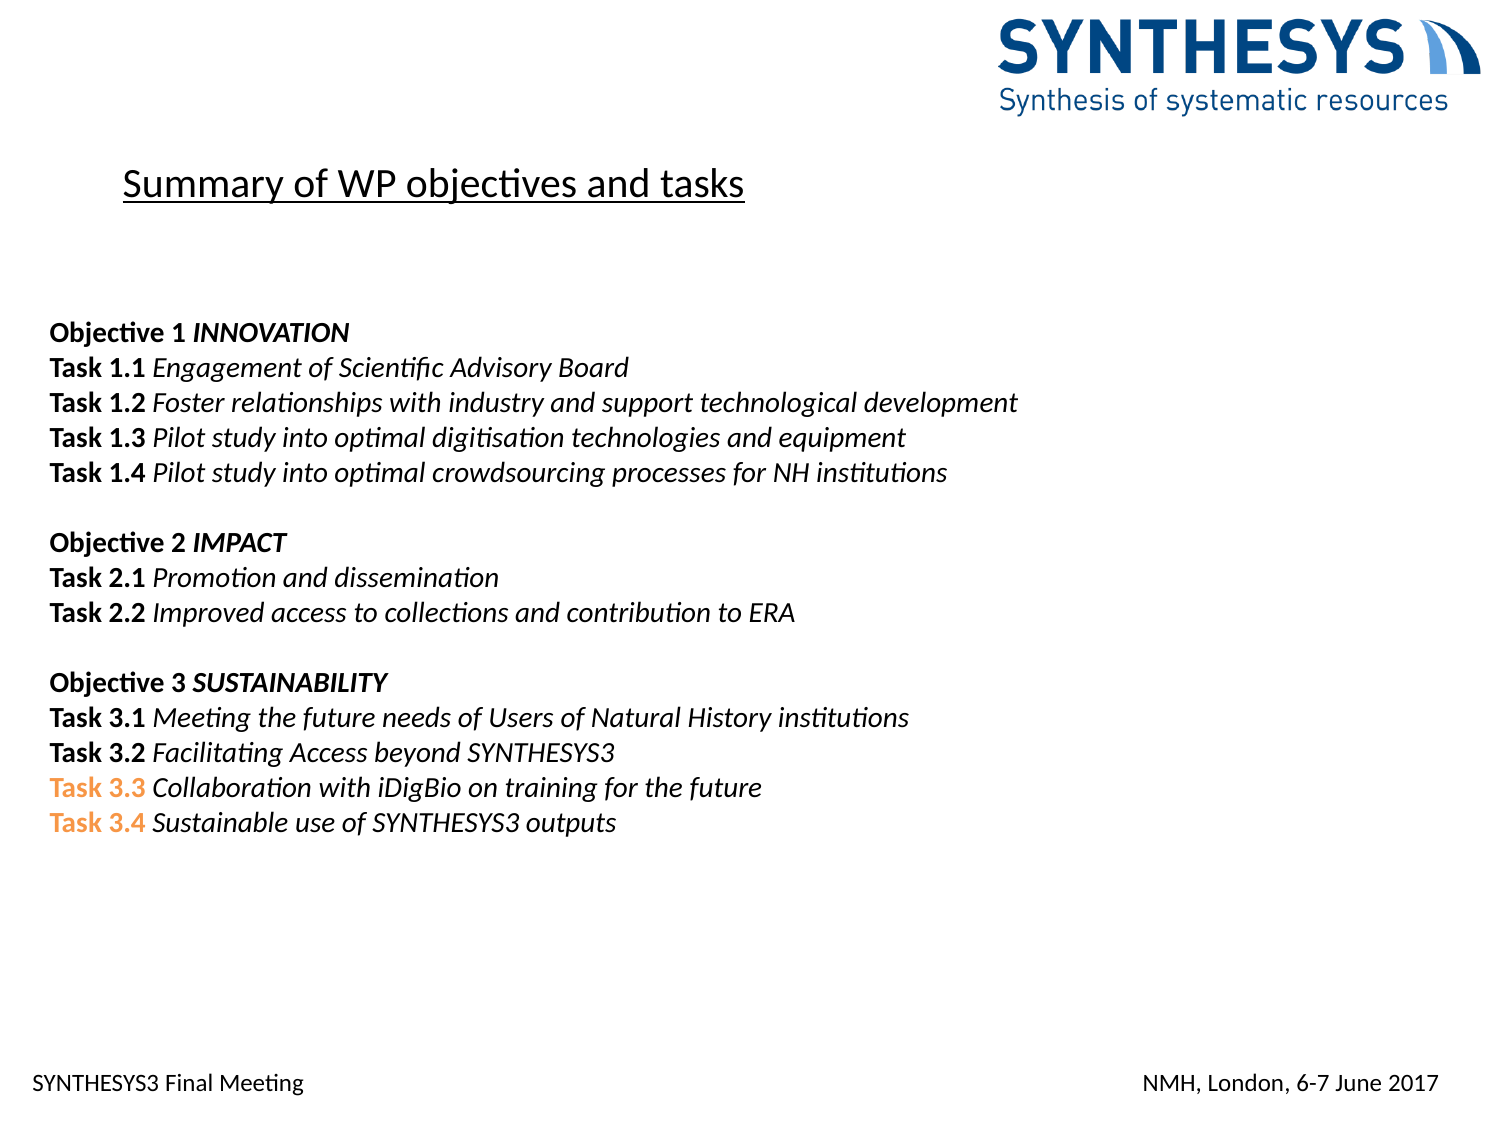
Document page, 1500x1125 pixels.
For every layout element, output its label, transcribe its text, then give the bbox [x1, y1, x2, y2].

text_box SYNTHESYS3 Final Meeting [17, 1059, 467, 1104]
text_box Objective 1 INNOVATION Task 1.1 Engagement of Scientific Advisory Board Task 1.2 Foster relationships with industry and support technological development Task 1.3 Pilot study into optimal digitisation technologies and equipment Task 1.4 Pilot study into optimal crowdsourcing processes for NH institutions Objective 2 IMPACT Task 2.1 Promotion and dissemination Task 2.2 Improved access to collections and contribution to ERA Objective 3 SUSTAINABILITY Task 3.1 Meeting the future needs of Users of Natural History institutions Task 3.2 Facilitating Access beyond SYNTHESYS3 Task 3.3 Collaboration with iDigBio on training for the future Task 3.4 Sustainable use of SYNTHESYS3 outputs [34, 306, 1034, 881]
picture [997, 18, 1481, 117]
text_box Summary of WP objectives and tasks [108, 148, 1396, 214]
text_box NMH, London, 6-7 June 2017 [1127, 1058, 1459, 1104]
